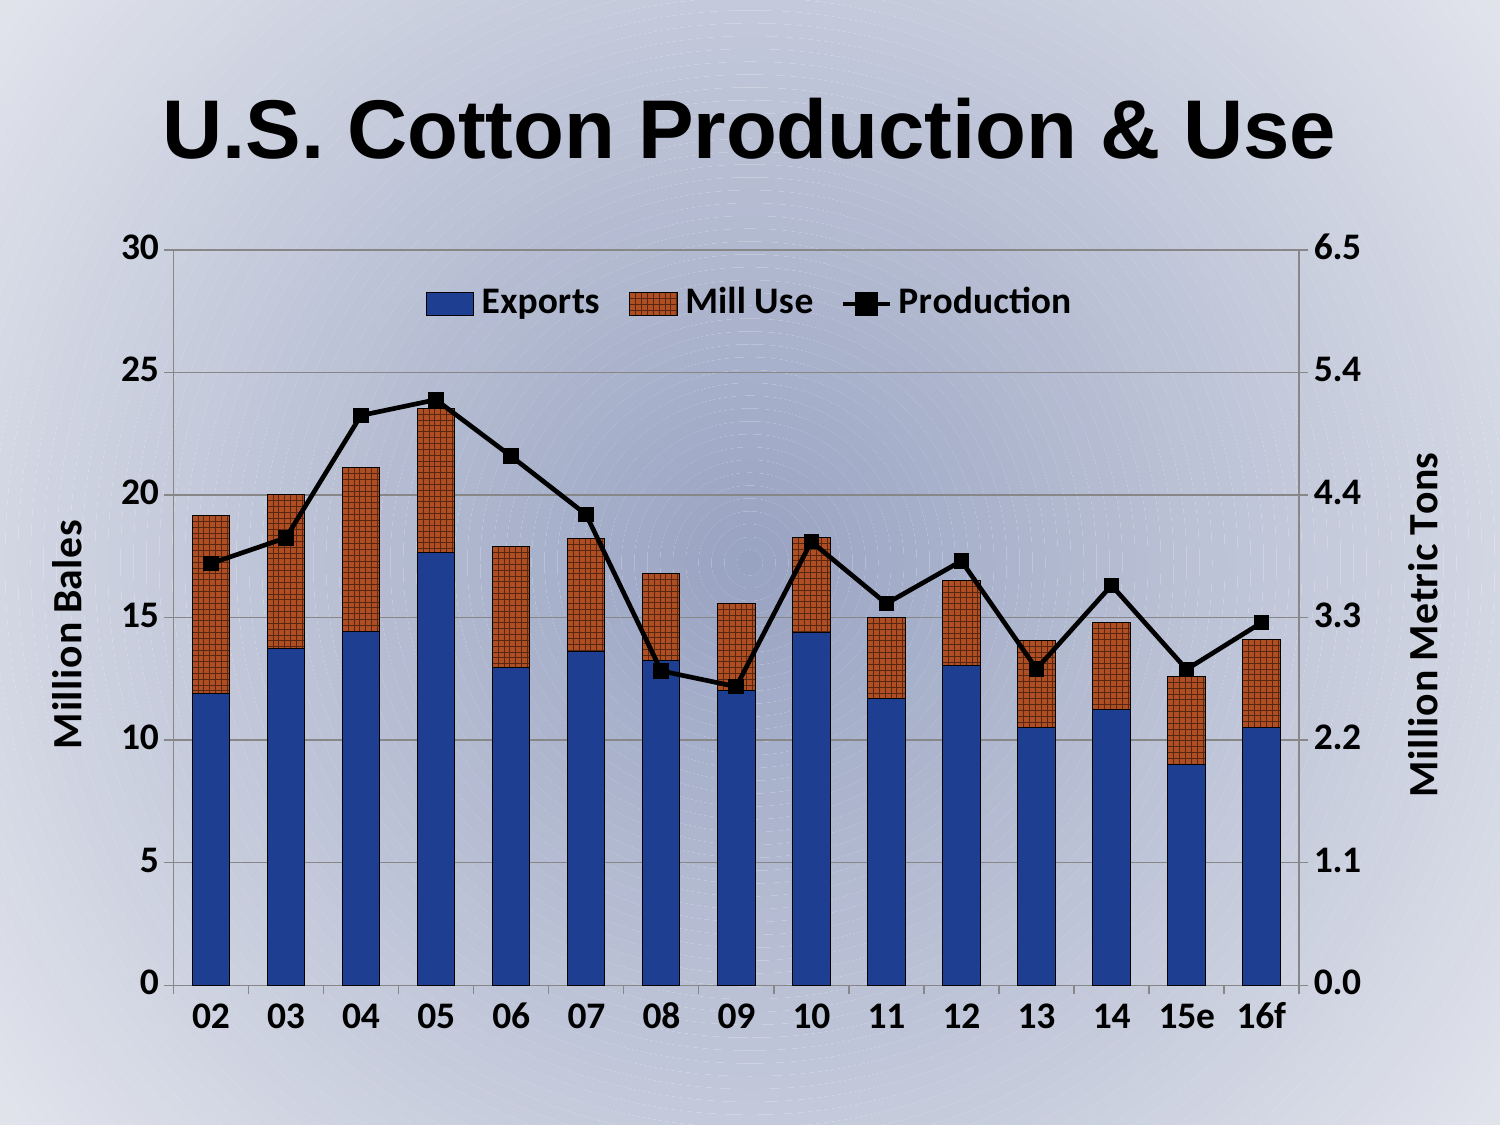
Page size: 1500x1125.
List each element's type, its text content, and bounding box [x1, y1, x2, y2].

text_box U.S. Cotton Production & Use [37, 49, 1462, 175]
chart [37, 174, 1461, 1075]
